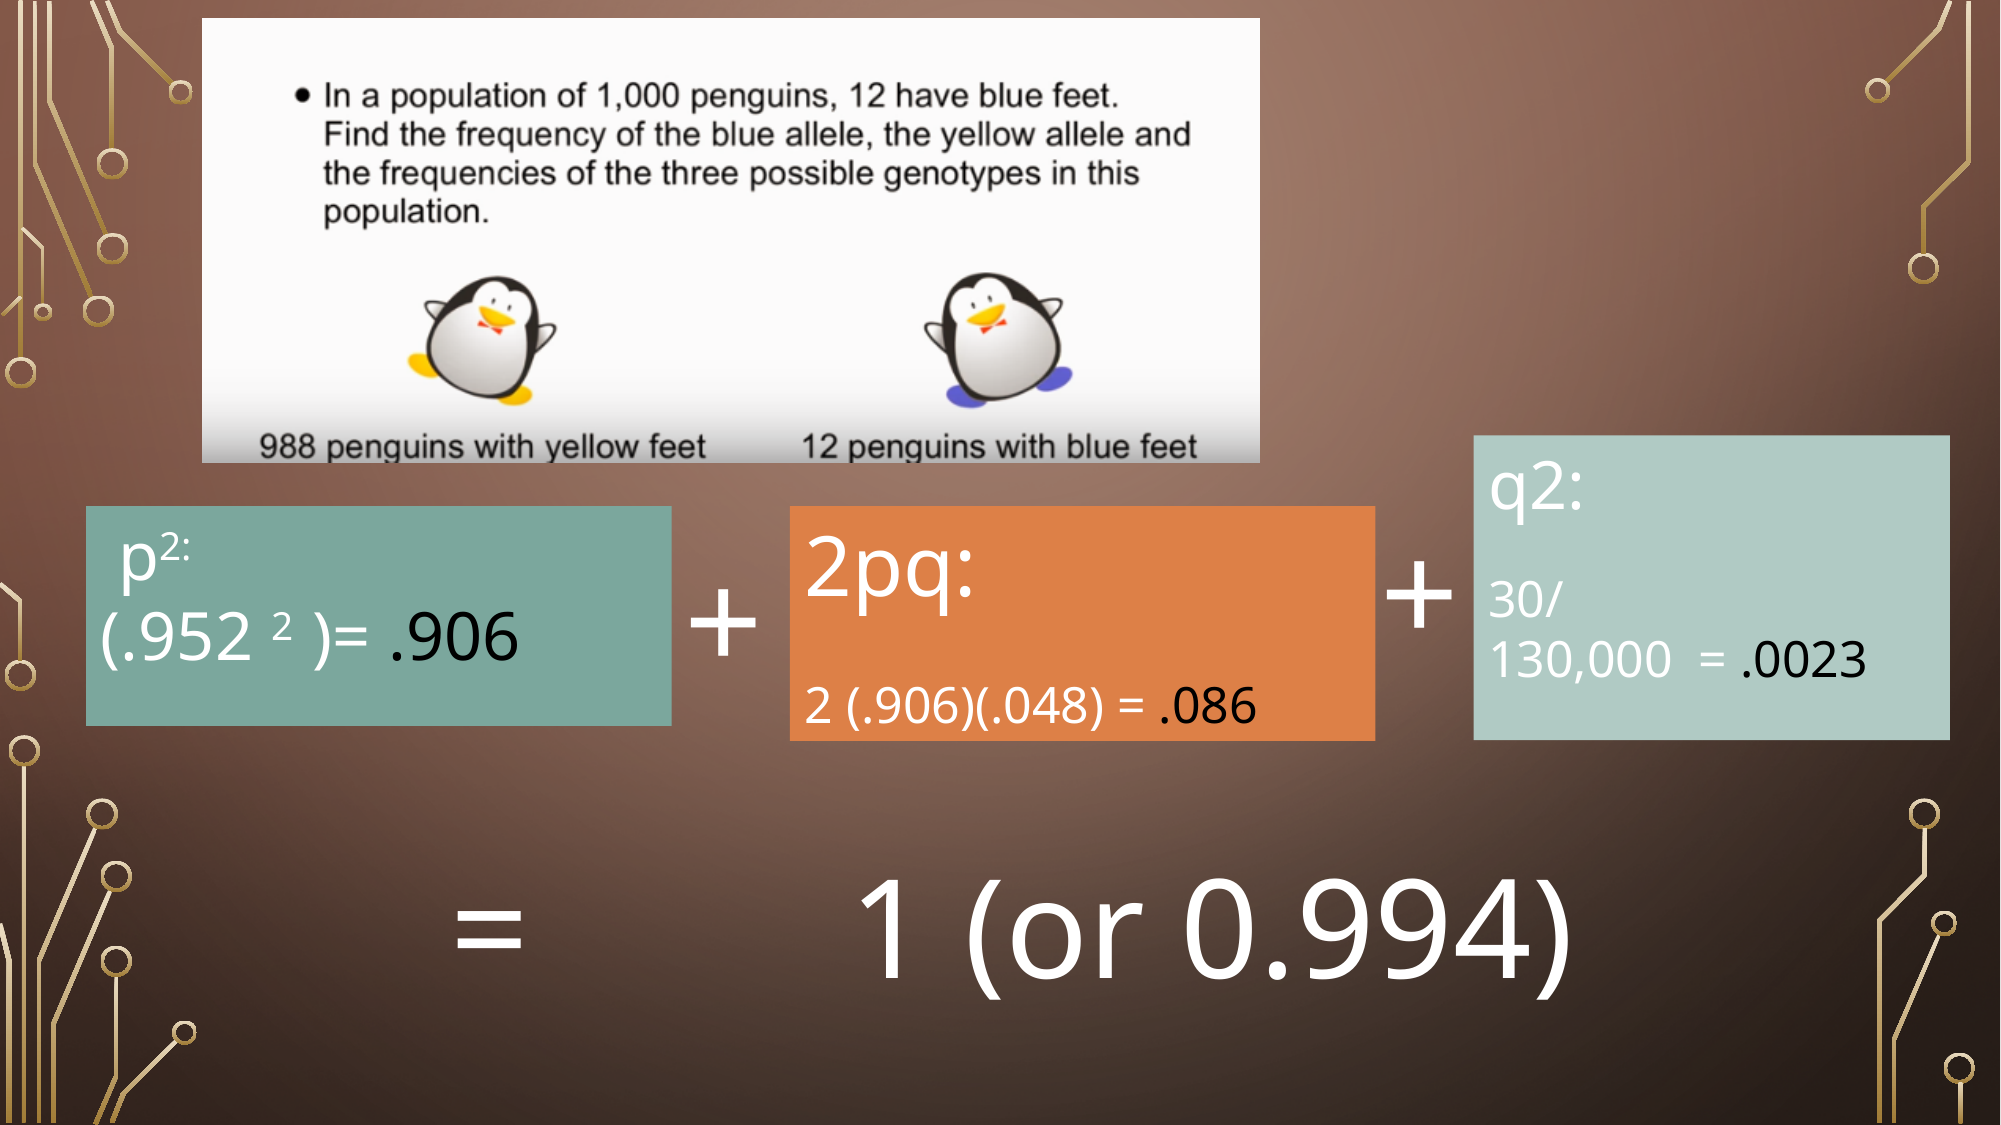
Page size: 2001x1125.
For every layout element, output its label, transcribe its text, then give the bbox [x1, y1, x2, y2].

text_box = 1 (or 0.994) [435, 833, 1614, 1013]
text_box q2: 30/ 130,000 = .0023 [1473, 435, 1950, 741]
picture [202, 17, 1260, 464]
text_box + [669, 526, 793, 707]
text_box + [1365, 498, 1489, 679]
text_box p2: (.952 2 )= .906 [86, 506, 672, 726]
text_box 2pq: 2 (.906)(.048) = .086 [789, 506, 1376, 741]
